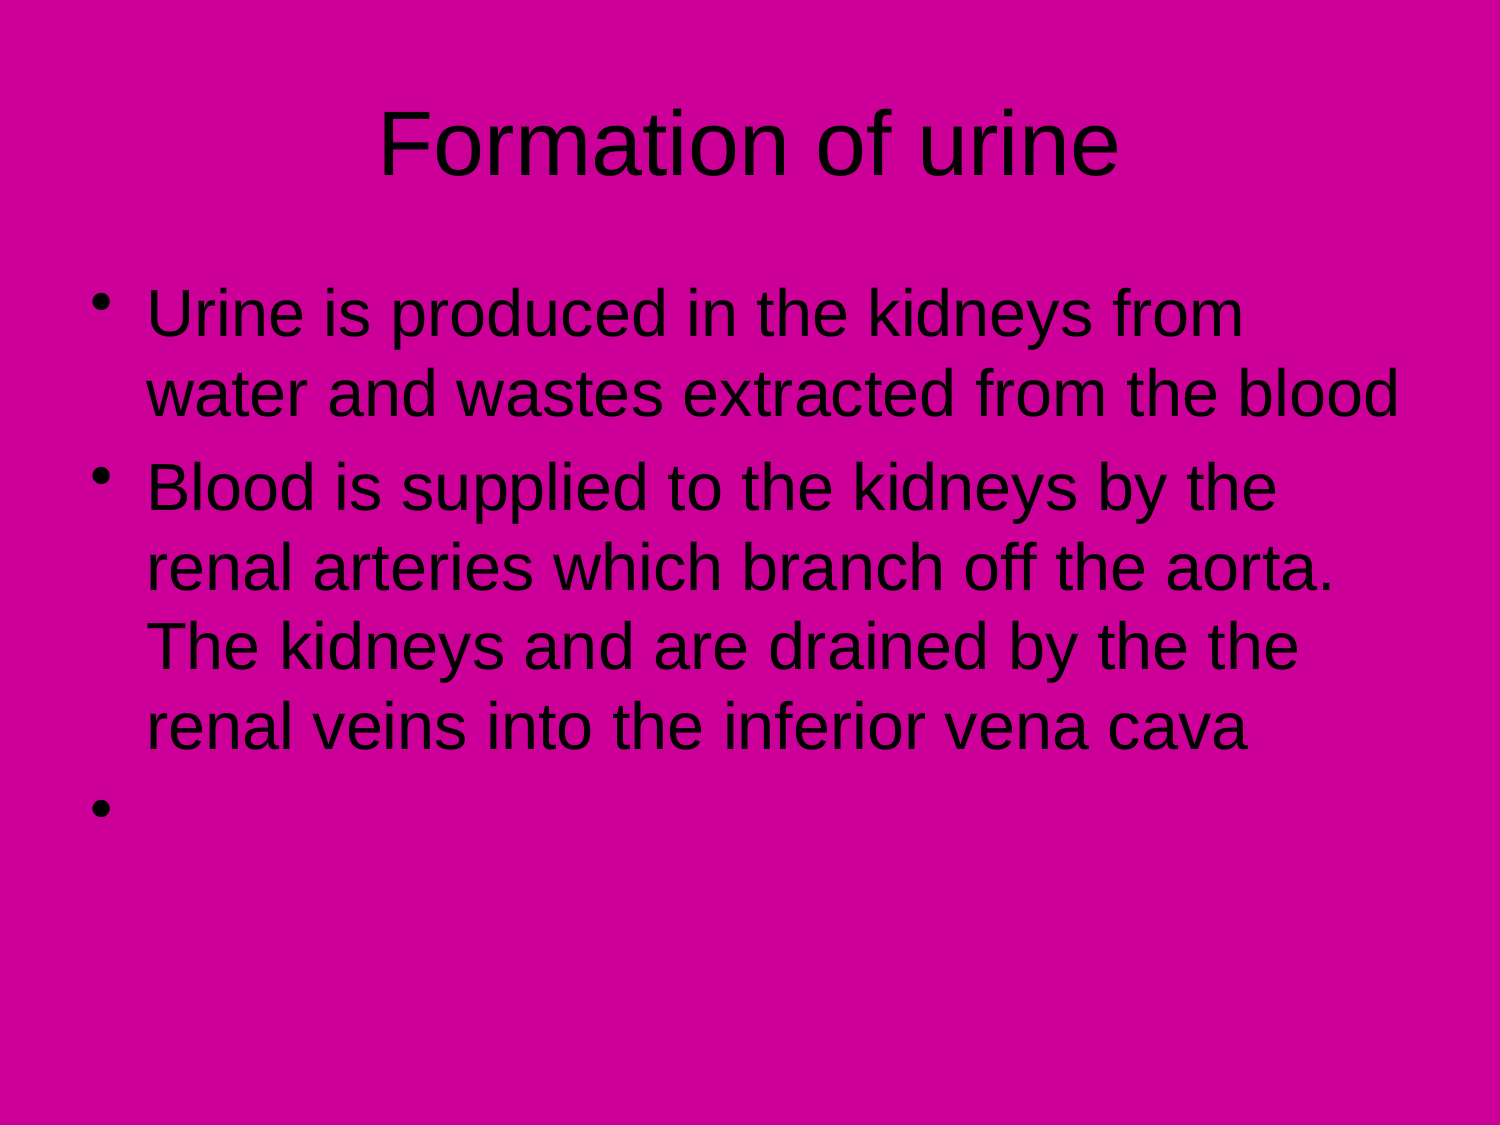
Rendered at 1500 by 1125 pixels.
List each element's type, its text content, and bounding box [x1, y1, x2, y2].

list Urine is produced in the kidneys from water and wastes extracted from the blood Blood is supplied to the kidneys by the renal arteries which branch off the aorta. The kidneys and are drained by the the renal veins into the inferior vena cava [74, 262, 1426, 1006]
title Formation of urine [74, 44, 1426, 233]
